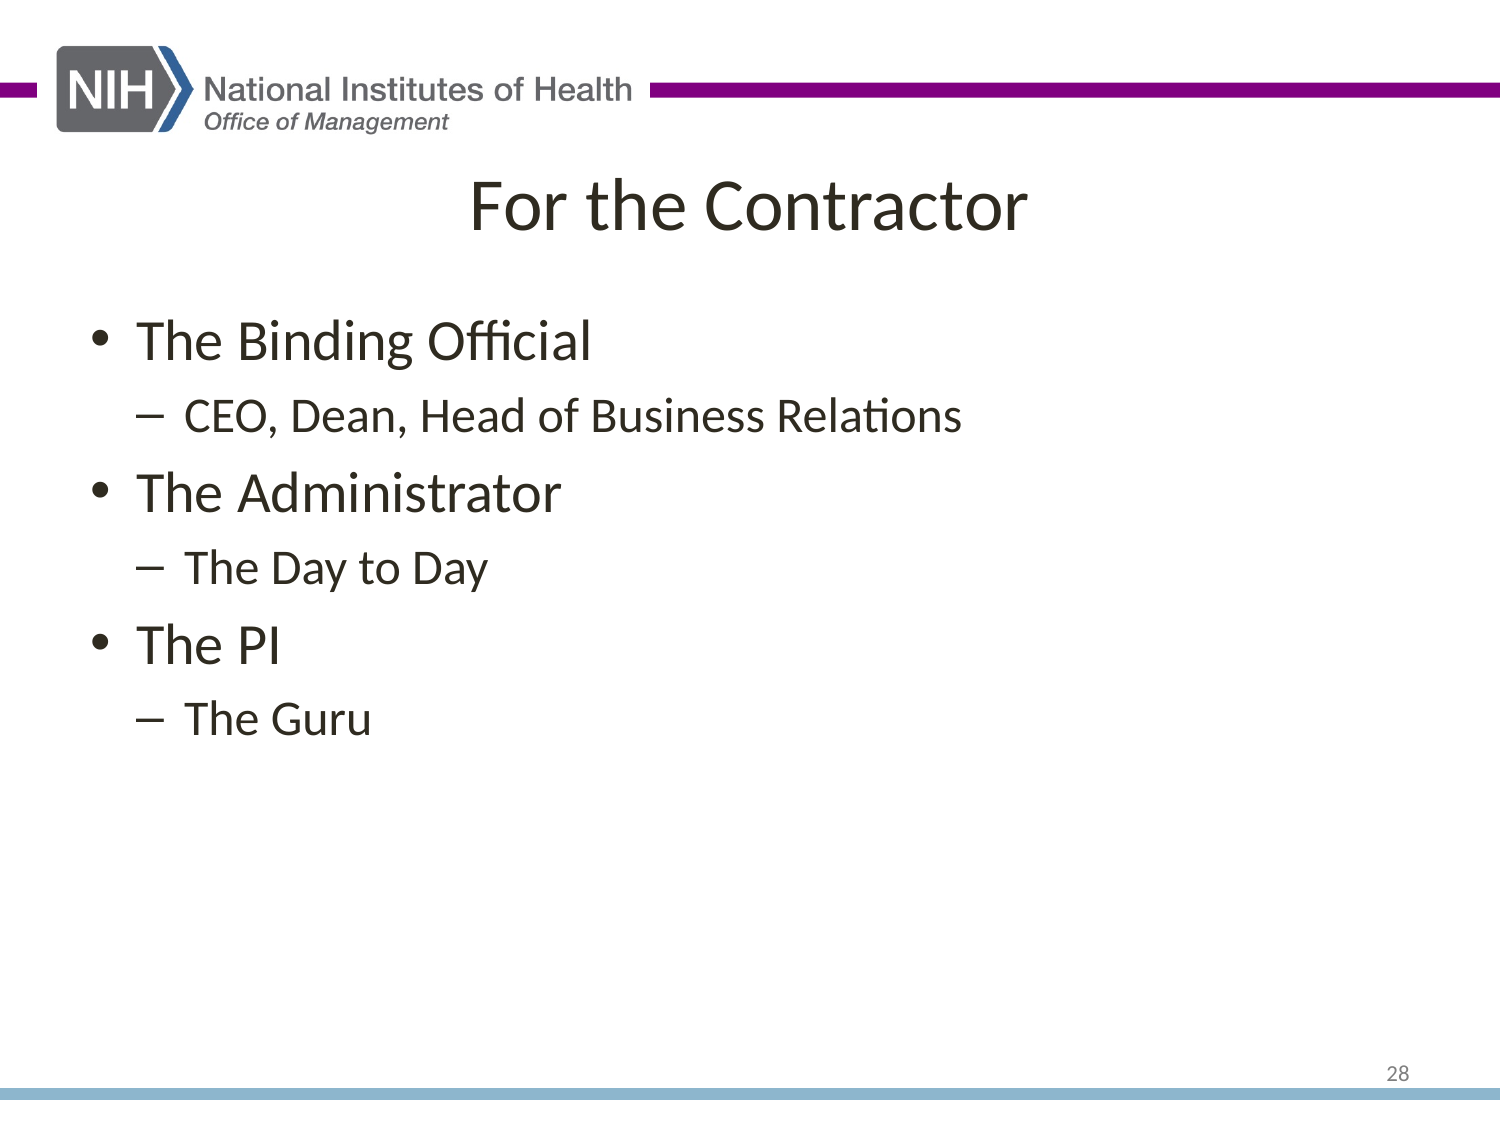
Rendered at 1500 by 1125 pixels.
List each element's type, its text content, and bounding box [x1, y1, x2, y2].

list The Binding Official CEO, Dean, Head of Business Relations The Administrator The Day to Day The PI The Guru [75, 295, 1425, 1038]
slide_number 28 [1074, 1042, 1425, 1103]
title For the Contractor [75, 137, 1425, 263]
picture [37, 13, 650, 167]
